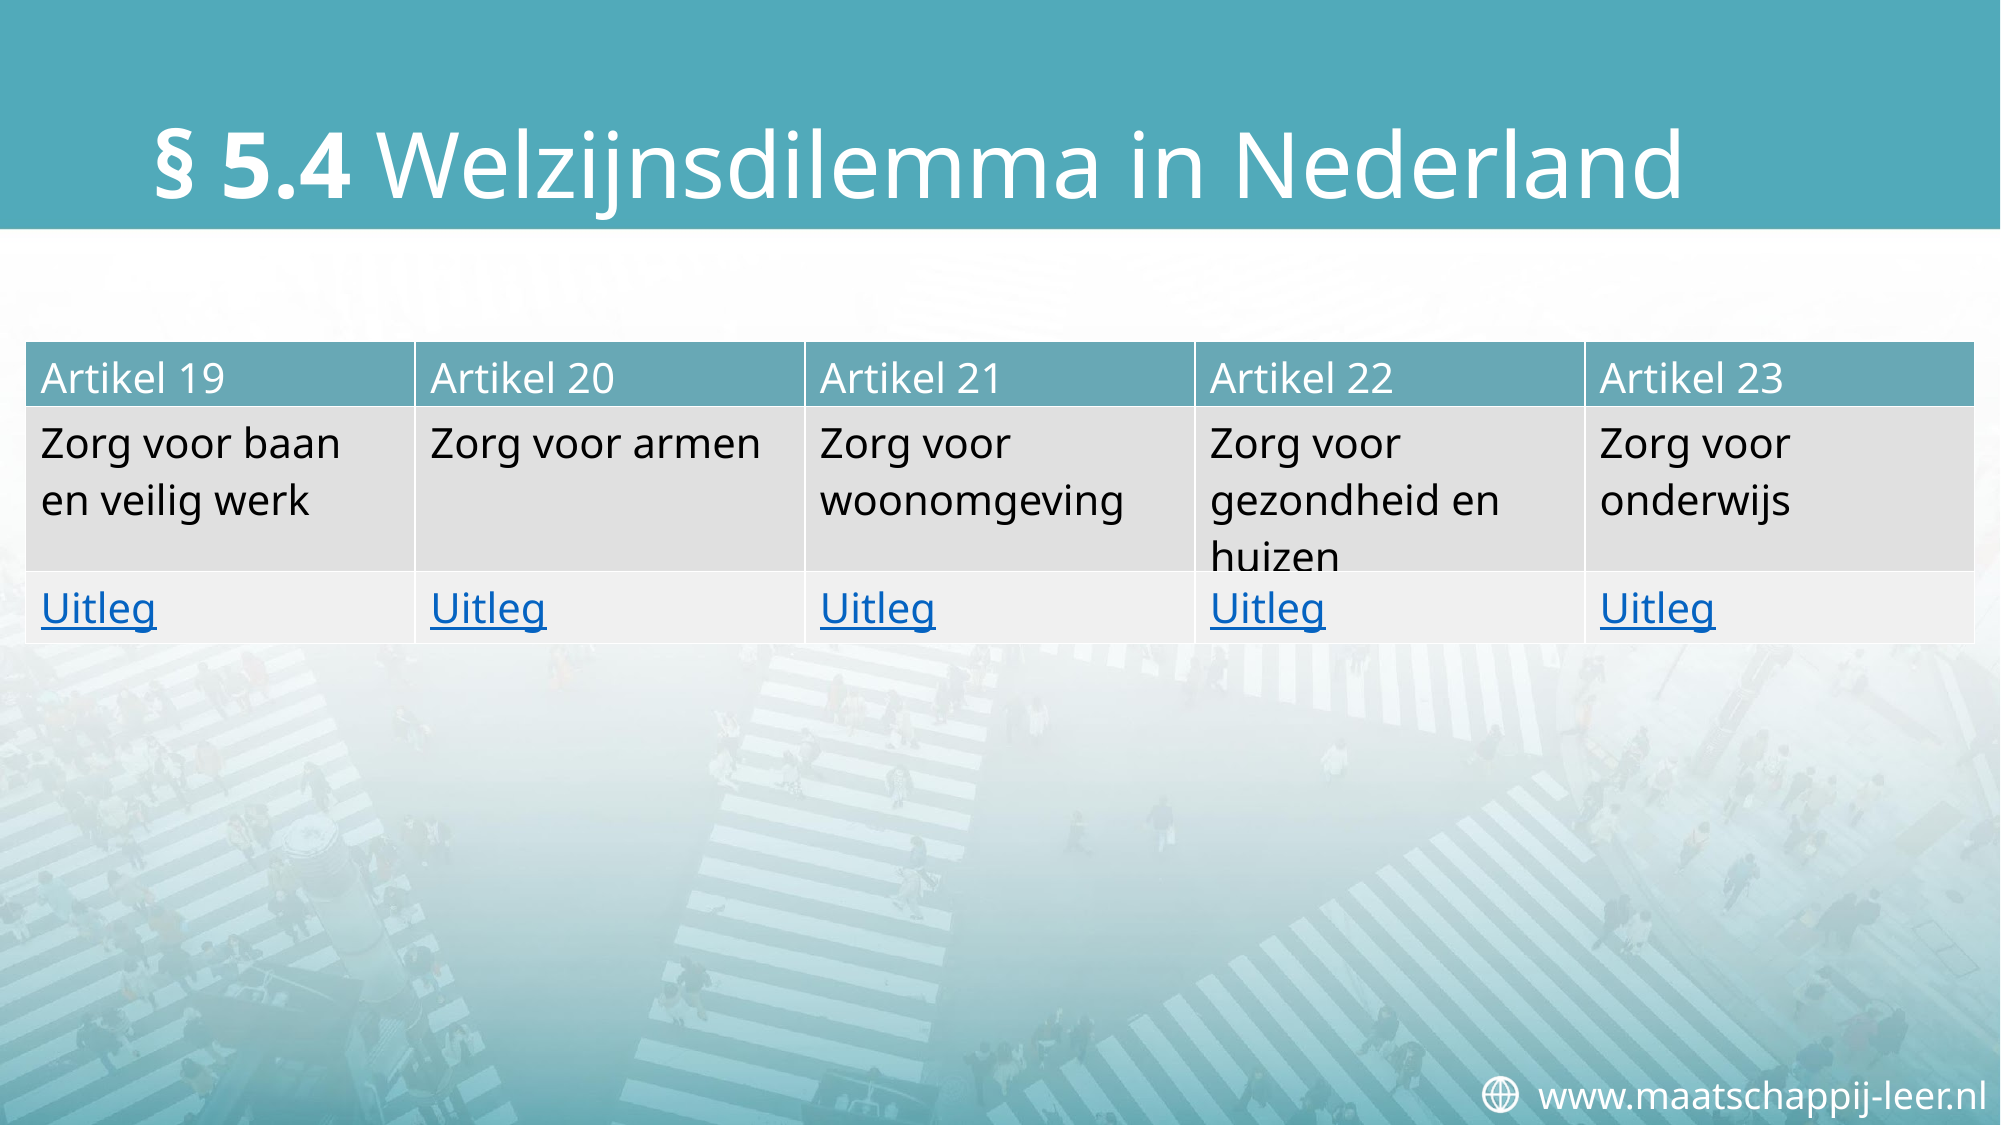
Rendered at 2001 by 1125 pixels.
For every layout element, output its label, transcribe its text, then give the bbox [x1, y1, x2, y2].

table_cell Zorg voor gezondheid en huizen [1196, 407, 1584, 571]
picture [0, 0, 2001, 1125]
title § 5.4 Welzijnsdilemma in Nederland [137, 59, 1863, 278]
table_cell Uitleg [1196, 572, 1584, 643]
table_header Artikel 20 [416, 342, 804, 406]
table_header Artikel 22 [1196, 342, 1584, 406]
table_cell Zorg voor armen [416, 407, 804, 571]
text_box www.maatschappij-leer.nl [1523, 1064, 2000, 1125]
table_cell Zorg voor onderwijs [1586, 407, 1974, 571]
table_header Artikel 21 [806, 342, 1194, 406]
table_cell Uitleg [806, 572, 1194, 643]
table_cell Uitleg [1586, 572, 1974, 643]
table_header Artikel 23 [1586, 342, 1974, 406]
table_cell Zorg voor woonomgeving [806, 407, 1194, 571]
table_cell Uitleg [26, 572, 414, 643]
table_cell Uitleg [416, 572, 804, 643]
table_header Artikel 19 [26, 342, 414, 406]
table_cell Zorg voor baan en veilig werk [26, 407, 414, 571]
